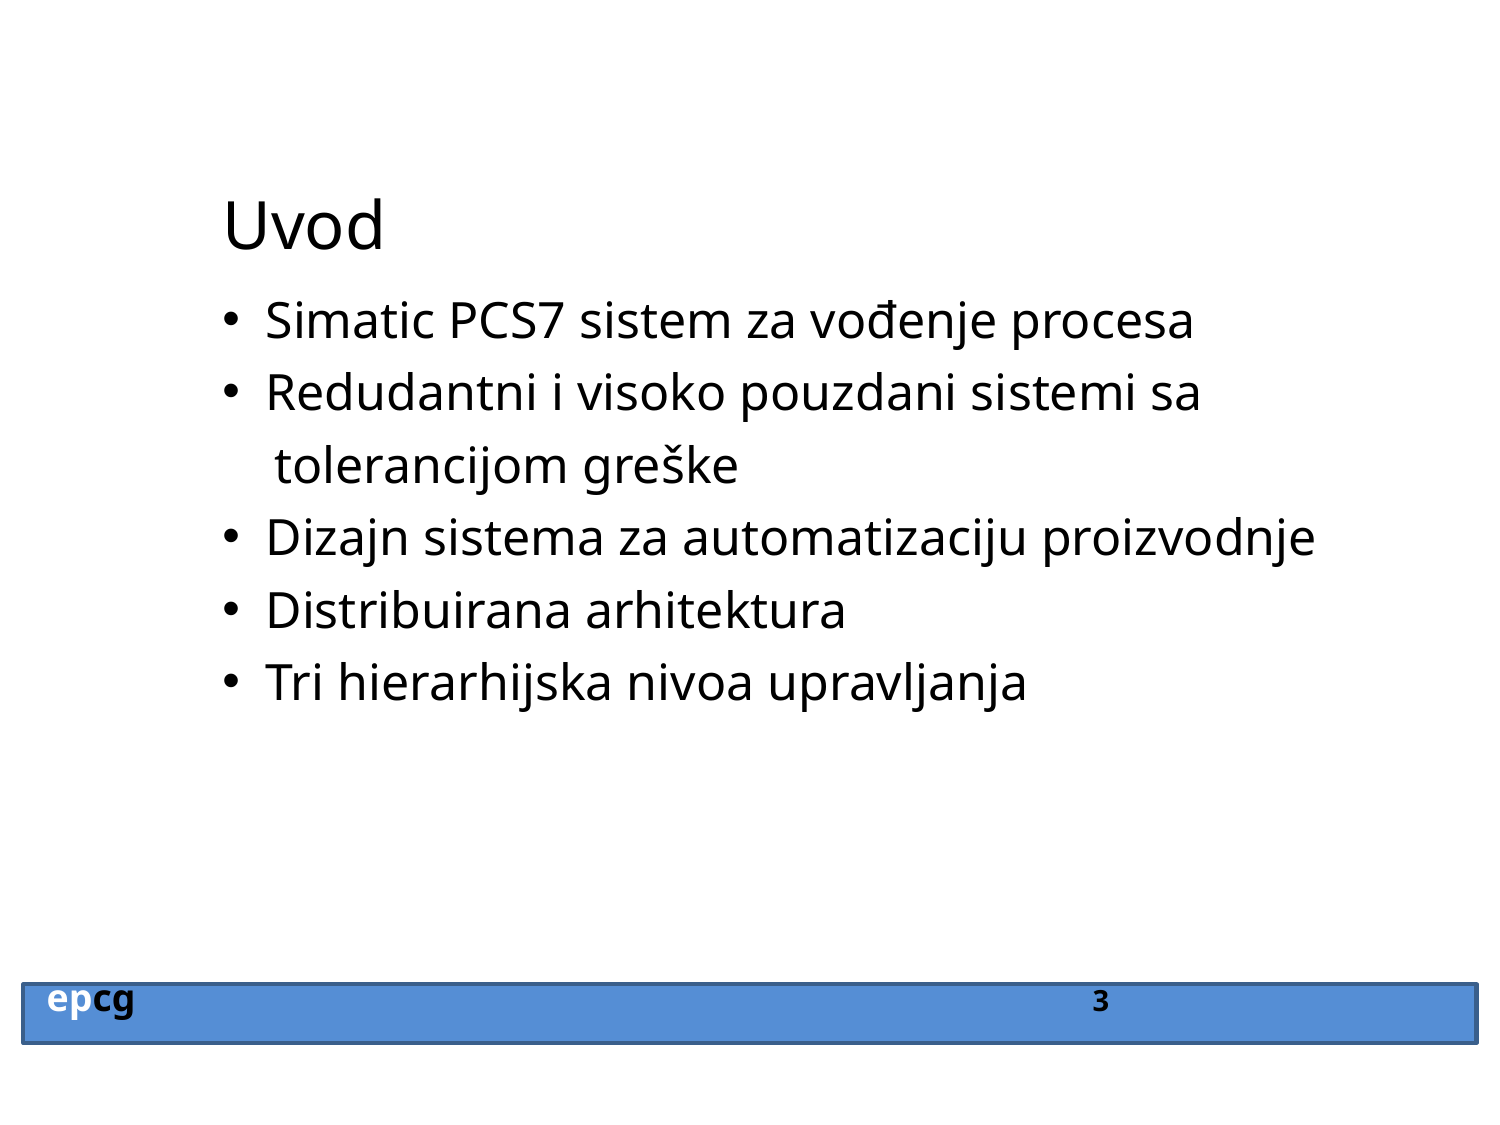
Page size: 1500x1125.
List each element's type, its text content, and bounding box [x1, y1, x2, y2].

text_box epcg 3 [21, 982, 1479, 1045]
text_box Uvod Simatic PCS7 sistem za vođenje procesa Redudantni i visoko pouzdani sistemi sa tolerancijom greške Dizajn sistema za automatizaciju proizvodnje Distribuirana arhitektura Tri hierarhijska nivoa upravljanja [207, 175, 1333, 811]
